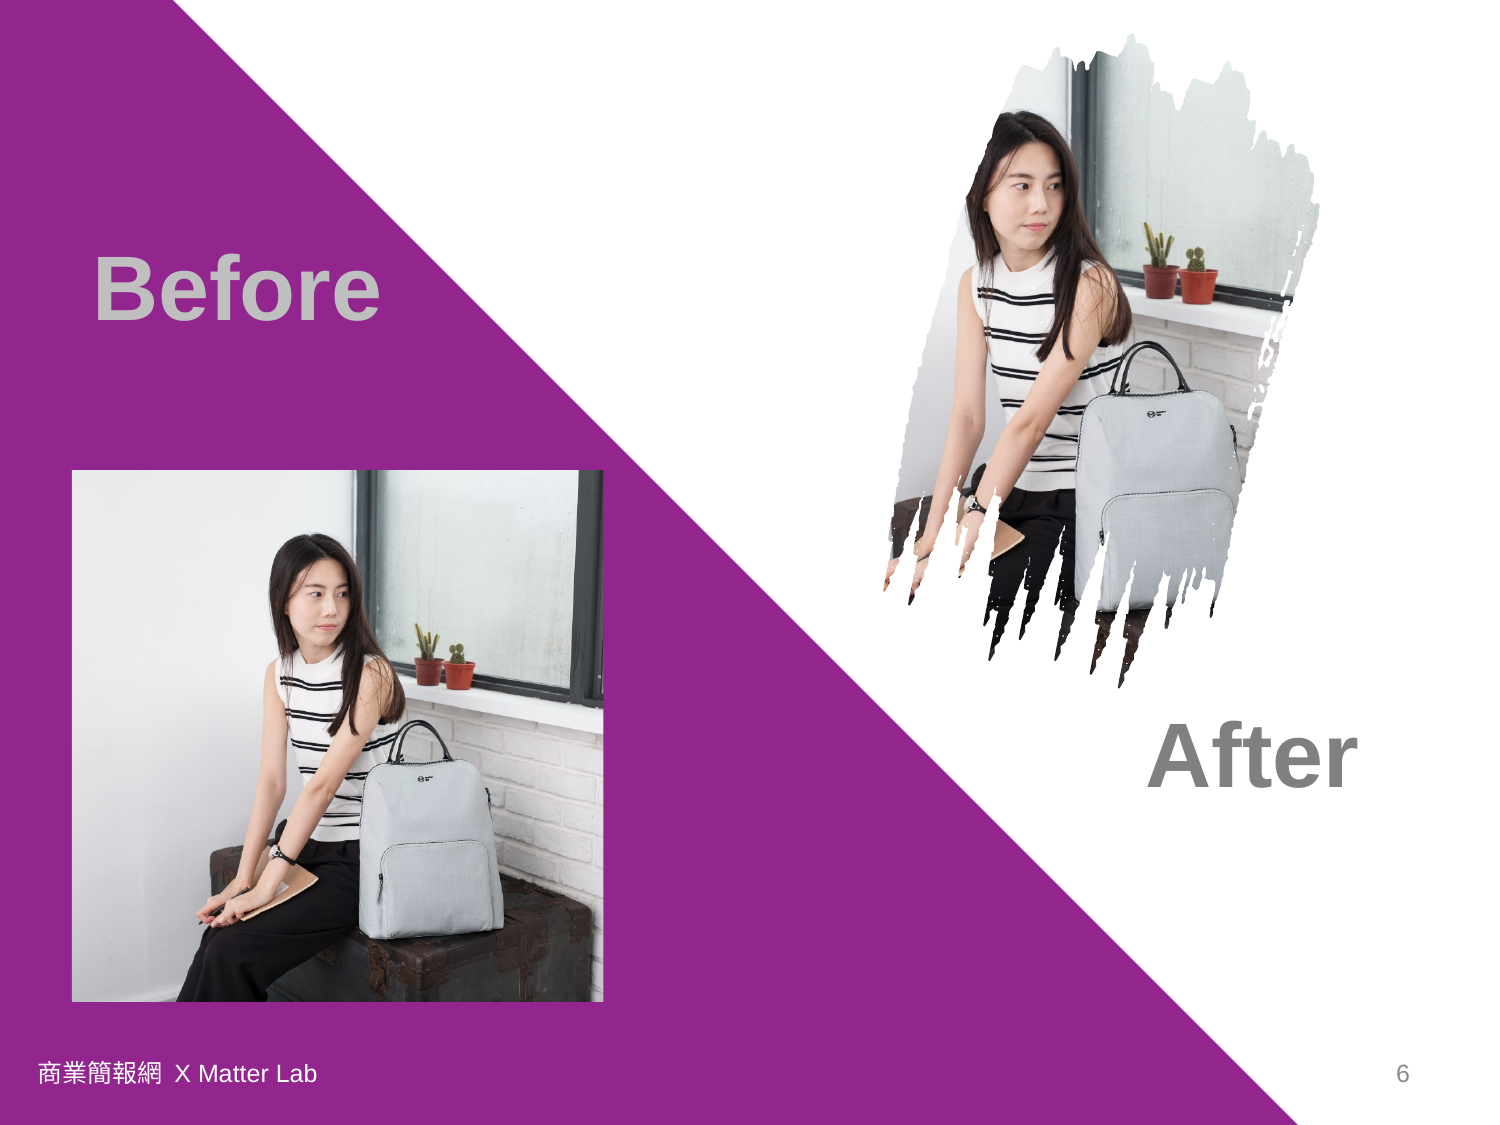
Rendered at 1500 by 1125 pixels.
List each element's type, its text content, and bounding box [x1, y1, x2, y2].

text_box Before [65, 220, 411, 346]
footer 商業簡報網 X Matter Lab [23, 1042, 499, 1103]
slide_number 5 [1074, 1042, 1425, 1103]
text_box [0, 0, 1300, 1125]
text_box After [1079, 688, 1425, 814]
picture [71, 470, 604, 1003]
picture [882, 33, 1321, 689]
